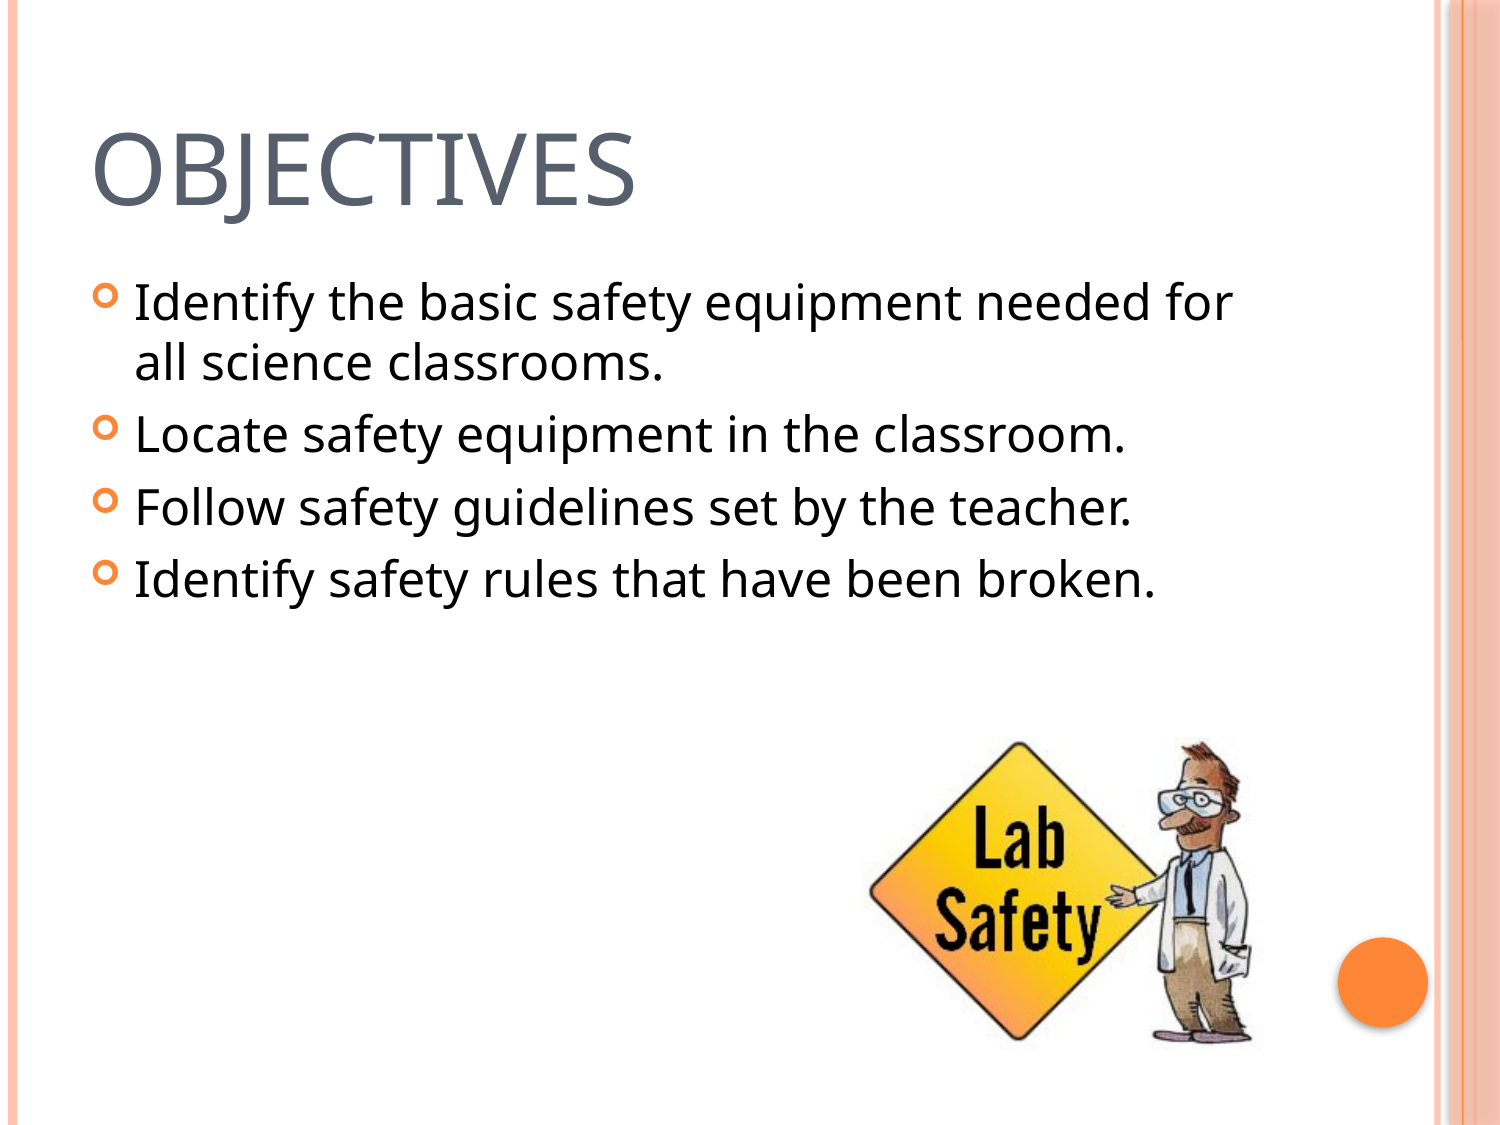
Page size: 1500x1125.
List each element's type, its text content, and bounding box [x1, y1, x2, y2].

title Objectives [75, 45, 1300, 233]
list Identify the basic safety equipment needed for all science classrooms. Locate safety equipment in the classroom. Follow safety guidelines set by the teacher. Identify safety rules that have been broken. [75, 262, 1300, 1062]
picture [861, 736, 1263, 1051]
